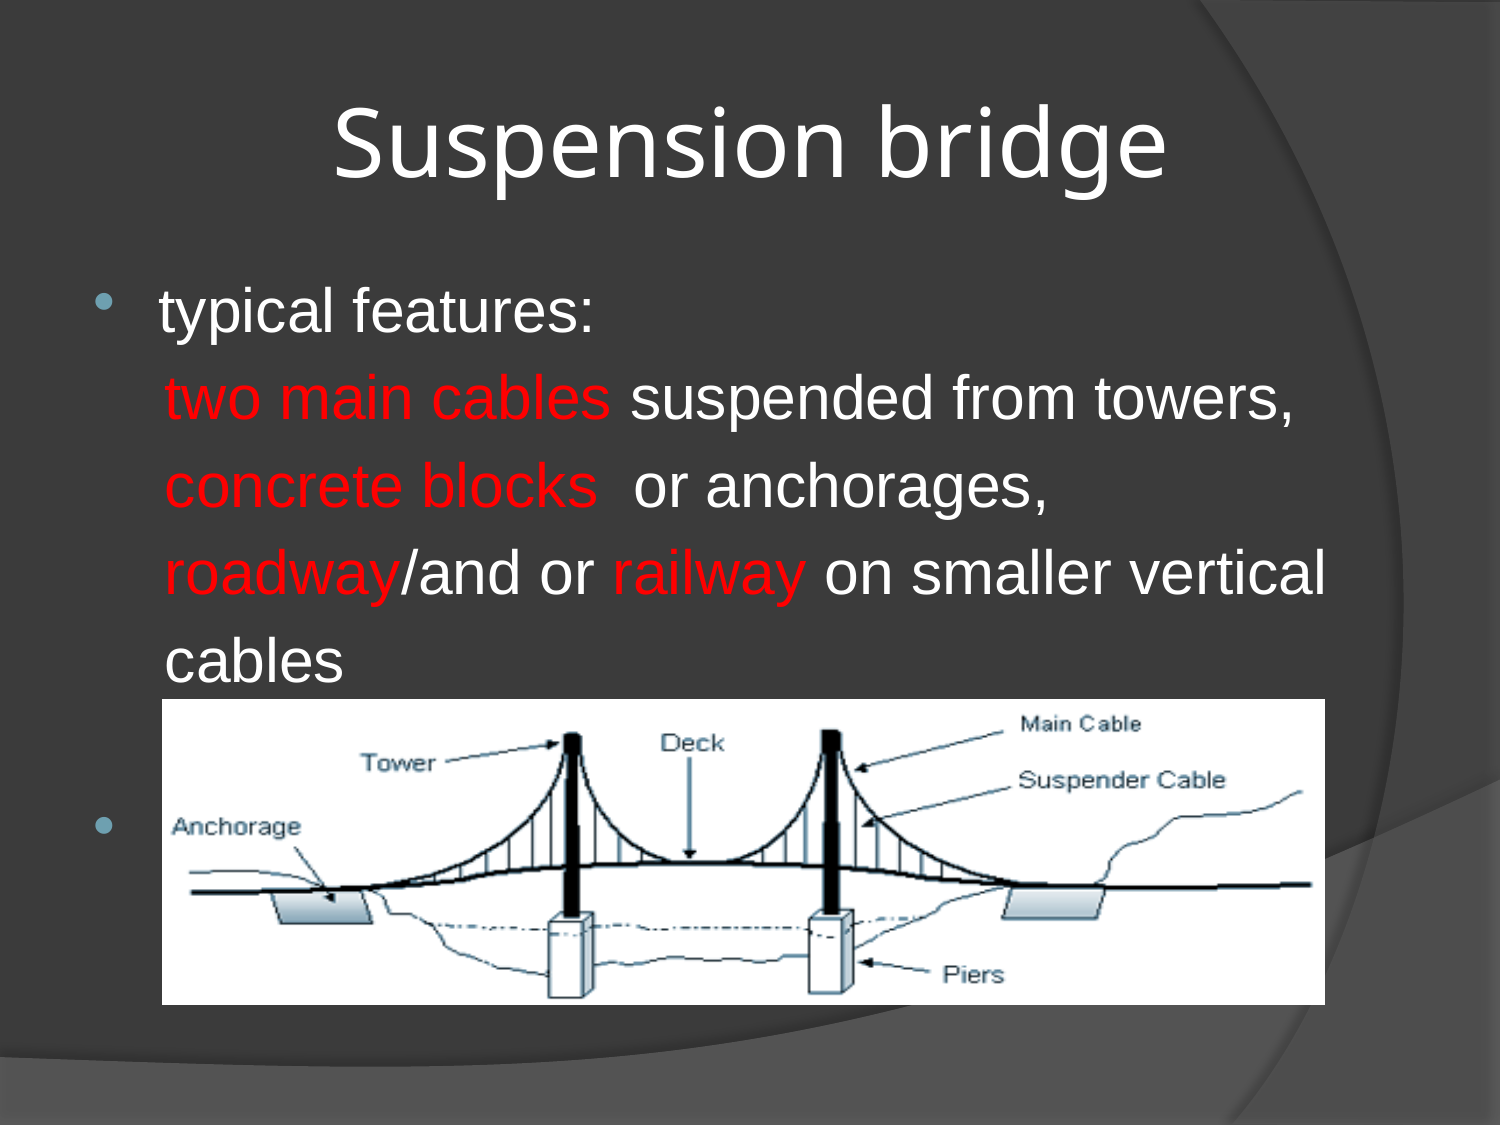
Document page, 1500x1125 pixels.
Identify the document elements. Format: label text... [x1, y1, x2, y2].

list typical features: two main cables suspended from towers, concrete blocks or anchorages, roadway/and or railway on smaller vertical cables [75, 262, 1413, 1075]
picture [162, 699, 1326, 1006]
title Suspension bridge [75, 45, 1300, 233]
